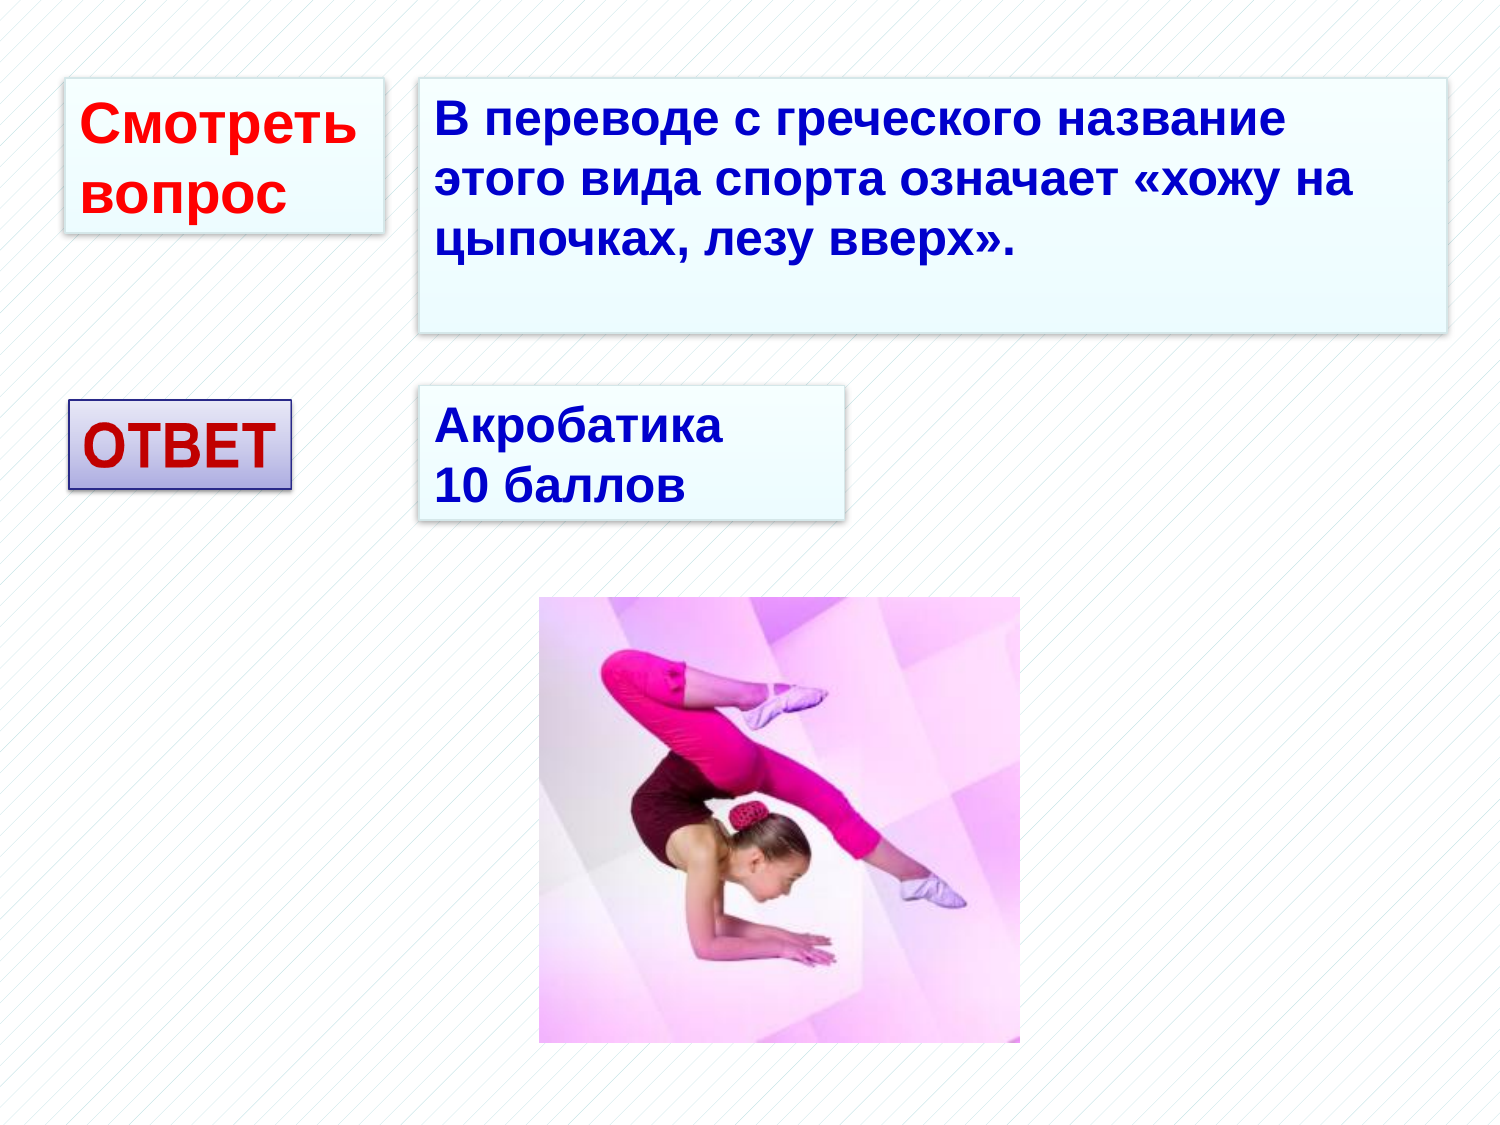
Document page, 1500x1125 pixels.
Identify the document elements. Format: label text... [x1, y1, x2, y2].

picture [40, 385, 317, 528]
text_box В переводе с греческого название этого вида спорта означает «хожу на цыпочках, лезу вверх». [418, 77, 1448, 334]
text_box Акробатика 10 баллов [418, 385, 845, 521]
text_box Смотреть вопрос [64, 77, 385, 234]
picture [539, 597, 1020, 1043]
